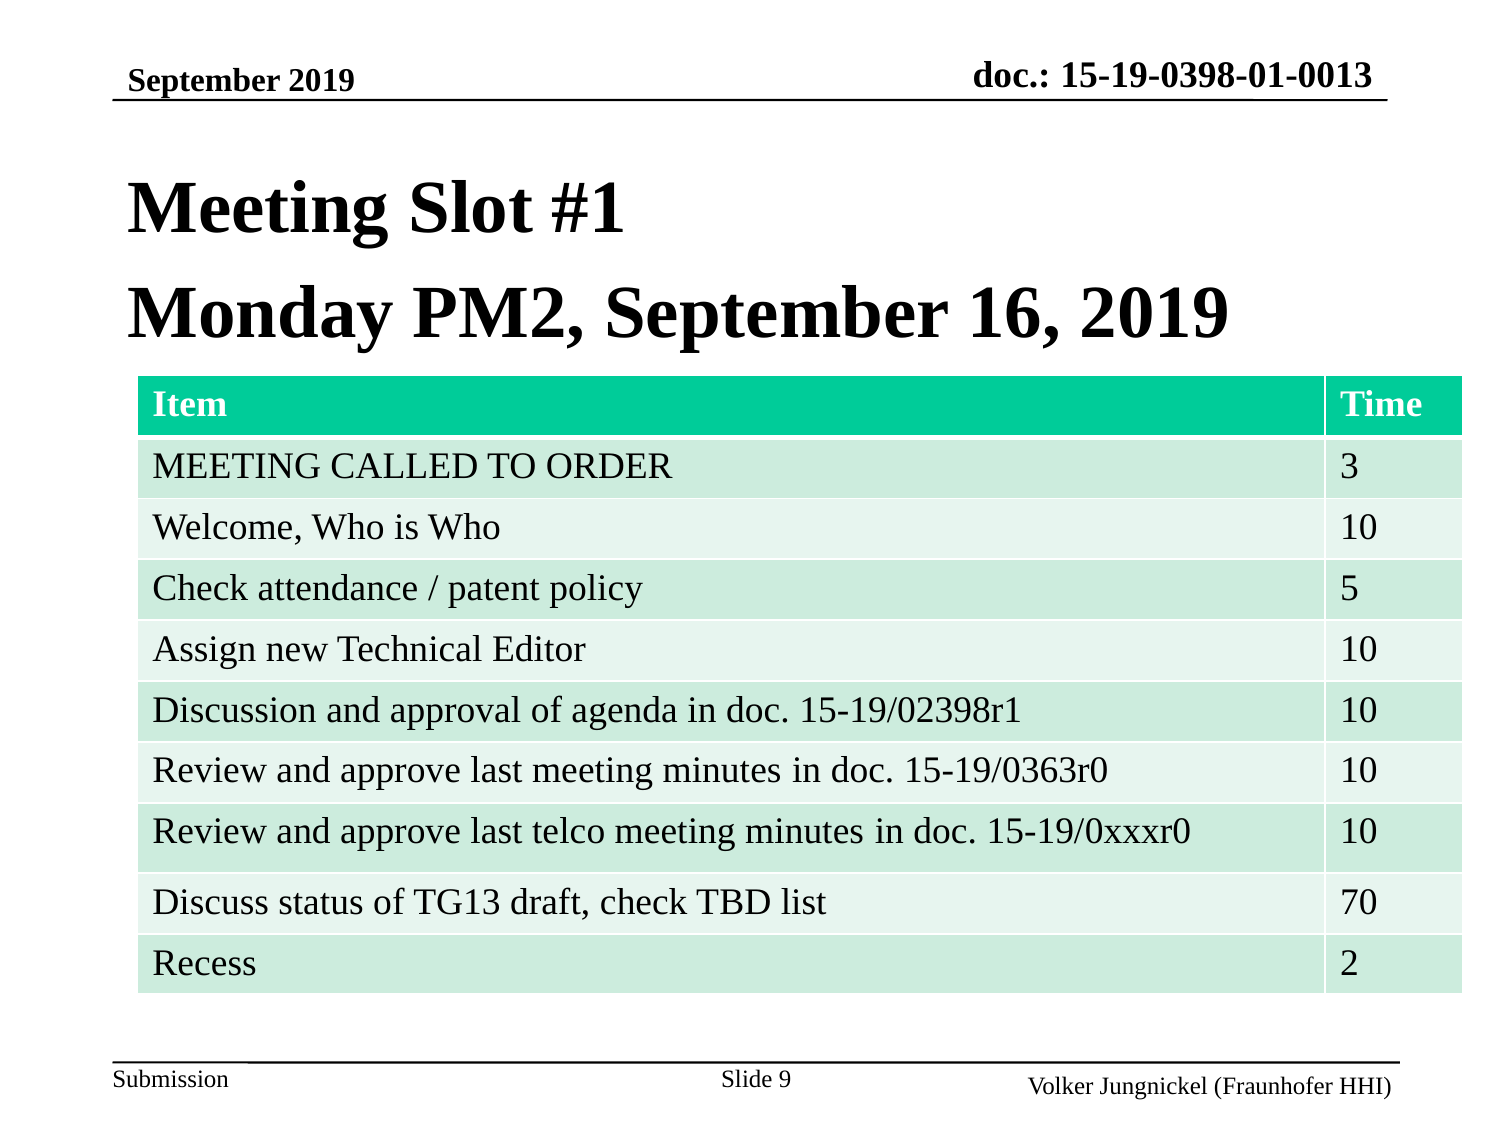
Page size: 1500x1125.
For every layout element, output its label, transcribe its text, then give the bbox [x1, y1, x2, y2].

table_cell Recess [138, 935, 1324, 993]
table_cell 10 [1326, 804, 1462, 872]
slide_number Slide 9 [711, 1061, 801, 1093]
footer Volker Jungnickel (Fraunhofer HHI) [1012, 1062, 1439, 1100]
table_cell 3 [1326, 440, 1462, 498]
table_header Time [1326, 376, 1462, 435]
table_cell Welcome, Who is Who [138, 499, 1324, 558]
table_header Item [138, 376, 1324, 435]
table_cell 70 [1326, 874, 1462, 933]
table_cell Review and approve last telco meeting minutes in doc. 15-19/0xxxr0 [138, 804, 1324, 872]
table_cell Review and approve last meeting minutes in doc. 15-19/0363r0 [138, 743, 1324, 802]
table_cell 2 [1326, 935, 1462, 993]
text_box September 2019 [112, 50, 425, 147]
table_cell 10 [1326, 743, 1462, 802]
table_cell MEETING CALLED TO ORDER [138, 440, 1324, 498]
table_cell Check attendance / patent policy [138, 560, 1324, 619]
table_cell 10 [1326, 499, 1462, 558]
text_box Meeting Slot #1 Monday PM2, September 16, 2019 [112, 149, 1388, 425]
table_cell Discuss status of TG13 draft, check TBD list [138, 874, 1324, 933]
table_cell 10 [1326, 682, 1462, 741]
table_cell 10 [1326, 621, 1462, 680]
table_cell Assign new Technical Editor [138, 621, 1324, 680]
table_cell 5 [1326, 560, 1462, 619]
table_cell Discussion and approval of agenda in doc. 15-19/02398r1 [138, 682, 1324, 741]
